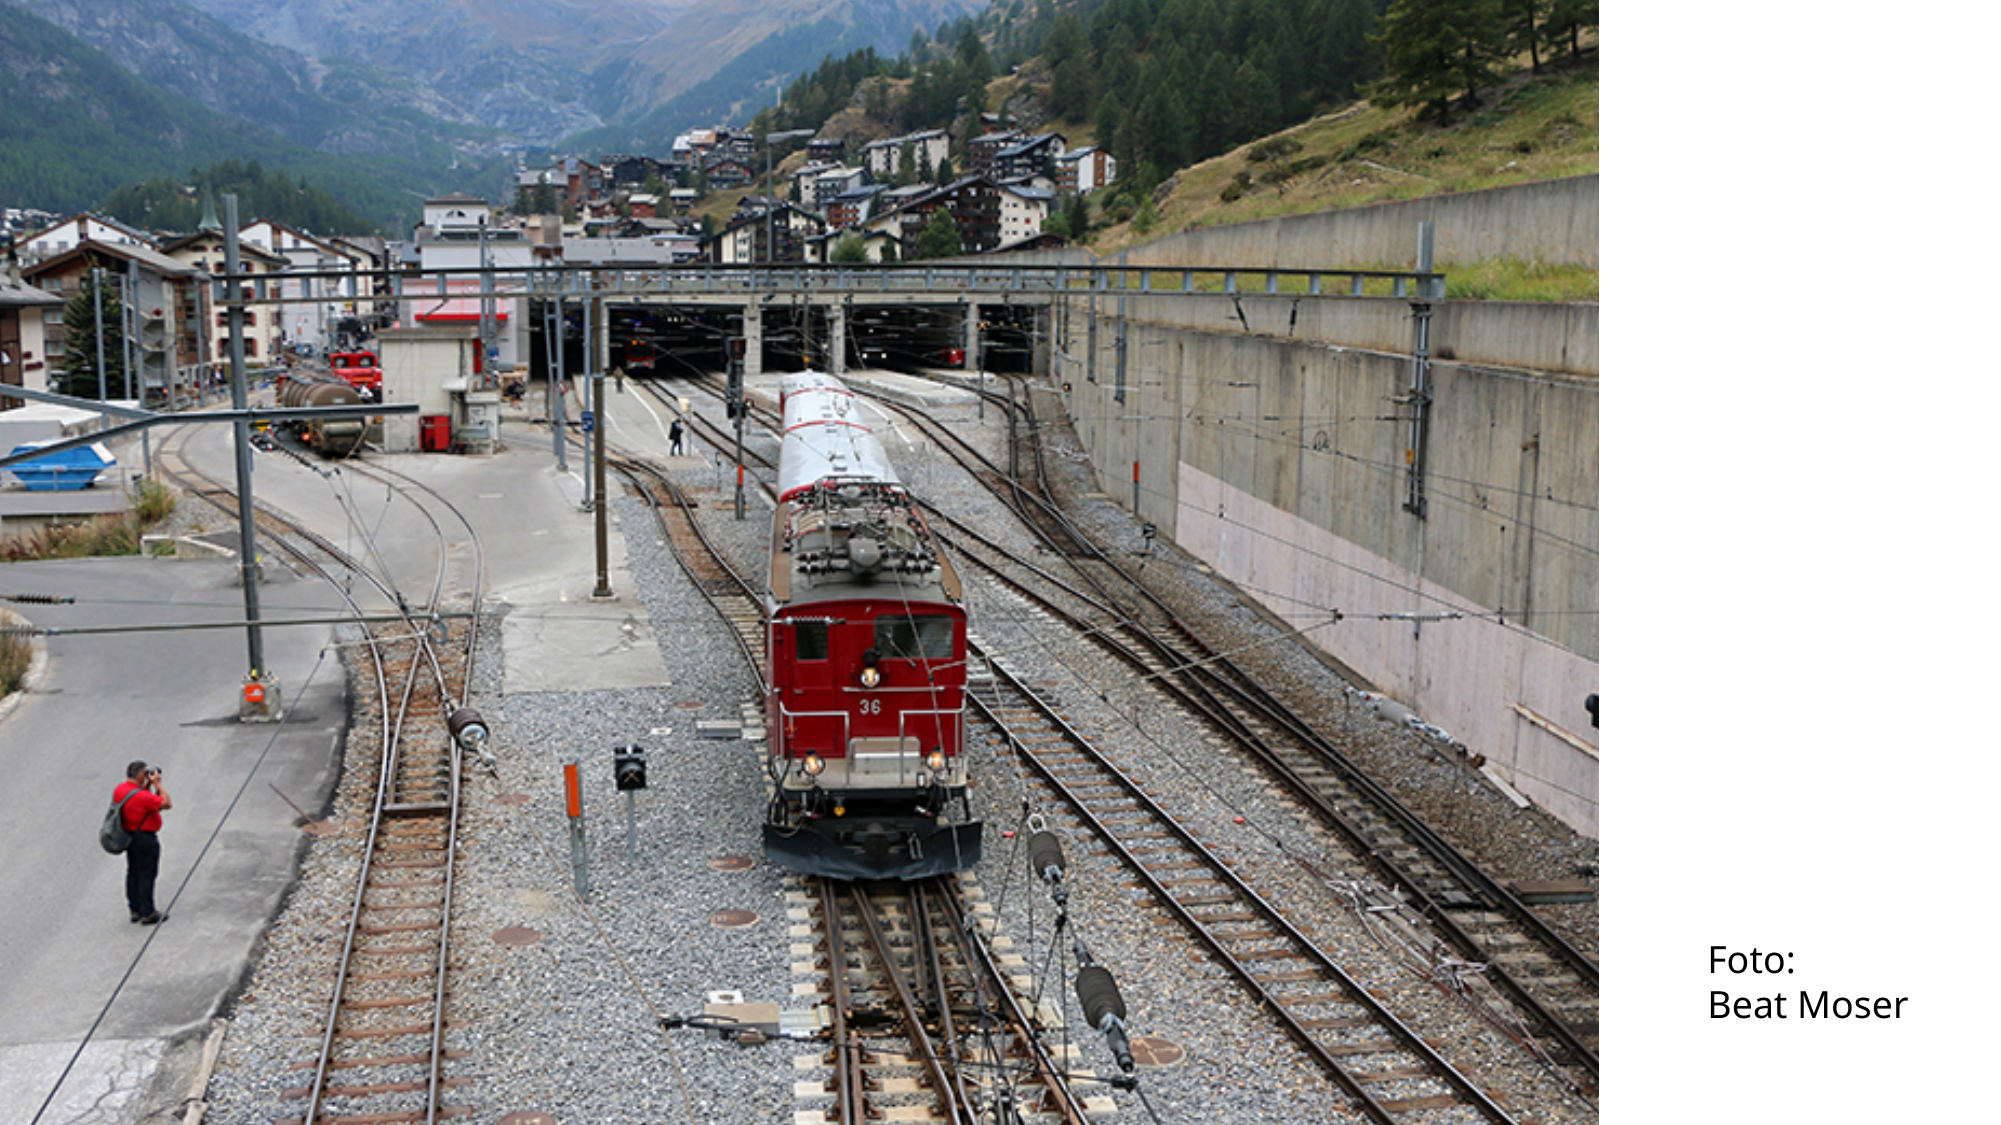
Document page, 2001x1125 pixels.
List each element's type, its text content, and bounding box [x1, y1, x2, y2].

text_box Foto: Beat Moser [1692, 928, 1932, 1033]
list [0, 0, 1600, 1125]
